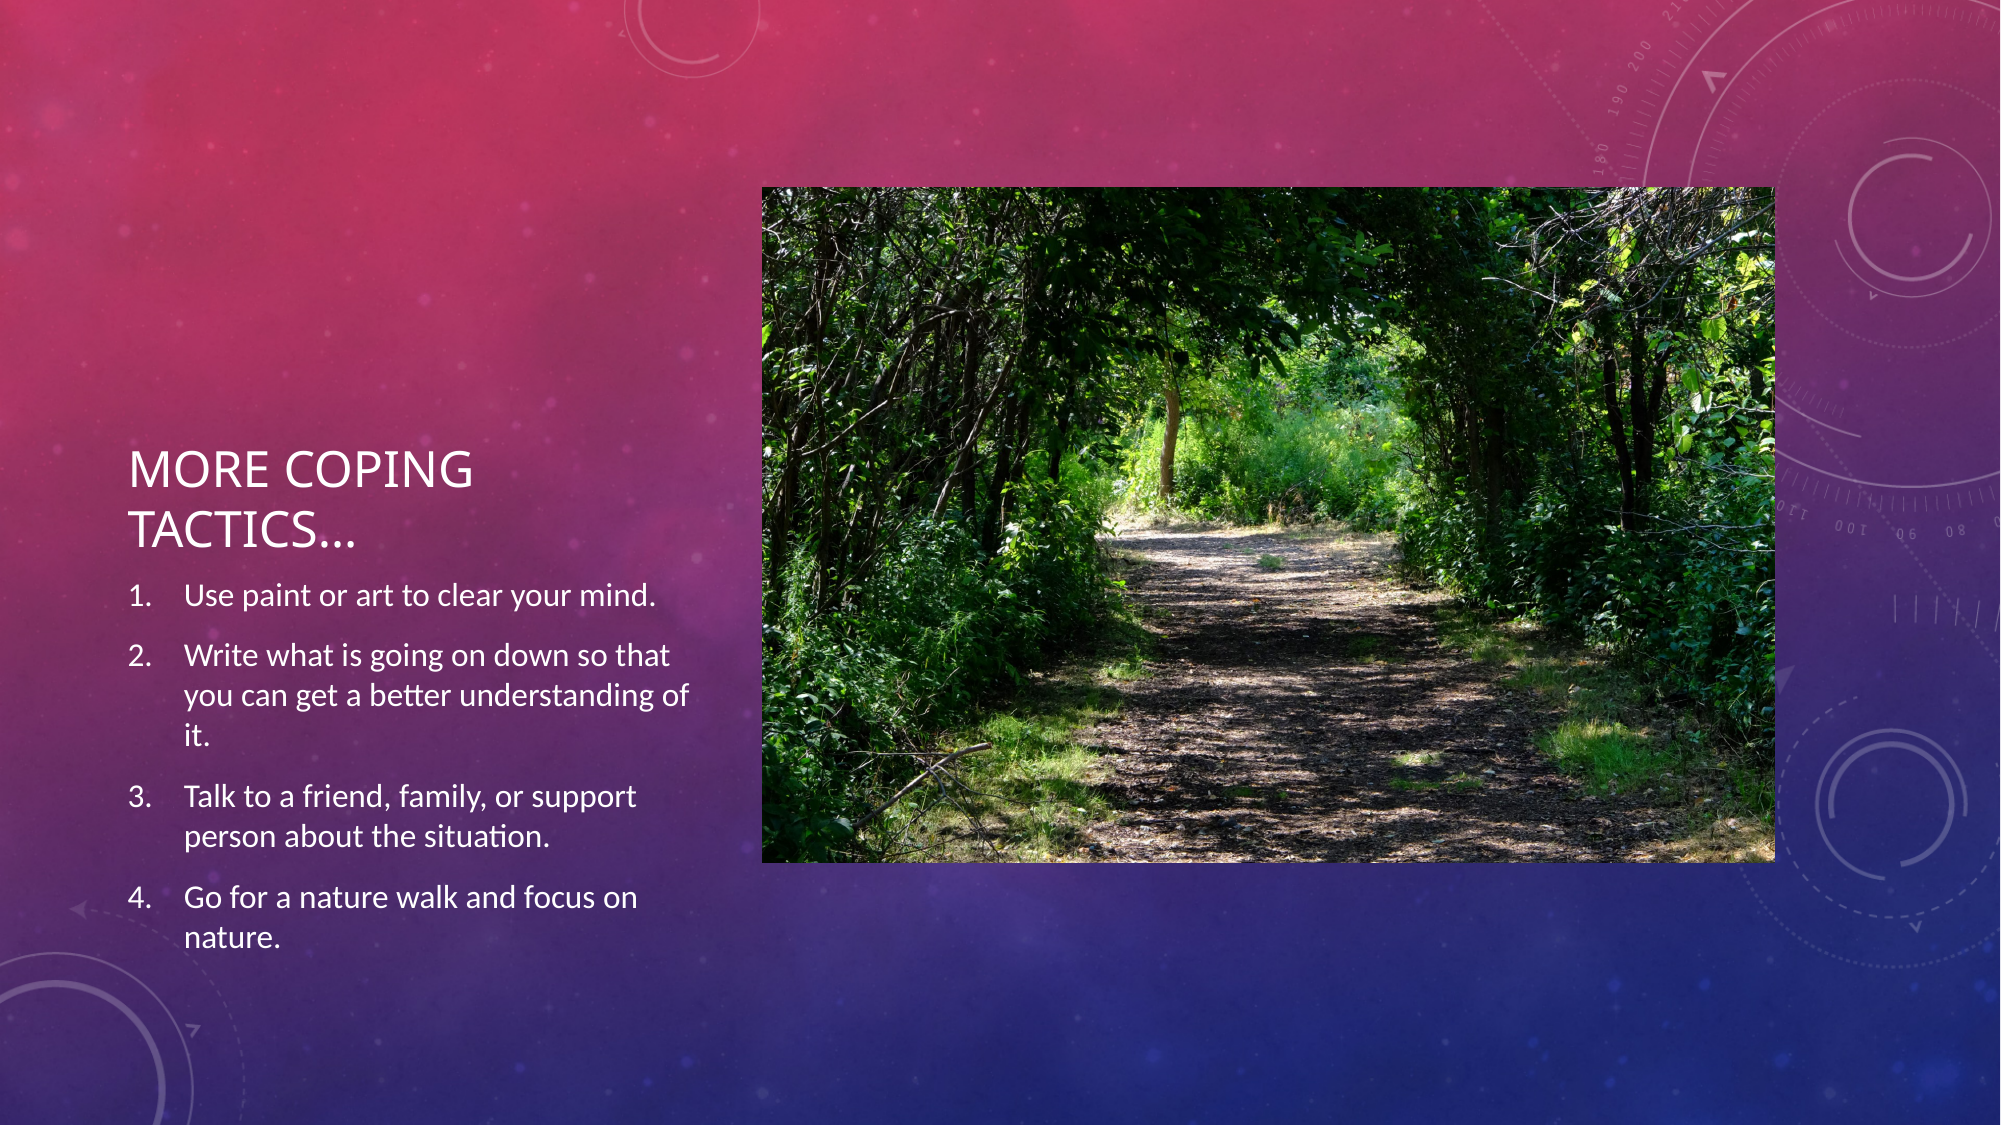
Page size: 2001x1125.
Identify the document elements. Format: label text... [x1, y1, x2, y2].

list Use paint or art to clear your mind. Write what is going on down so that you can get a better understanding of it. Talk to a friend, family, or support person about the situation. Go for a nature walk and focus on nature. [112, 565, 728, 994]
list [762, 187, 1775, 863]
picture [0, 0, 2001, 1125]
title More Coping tactics… [112, 340, 717, 565]
